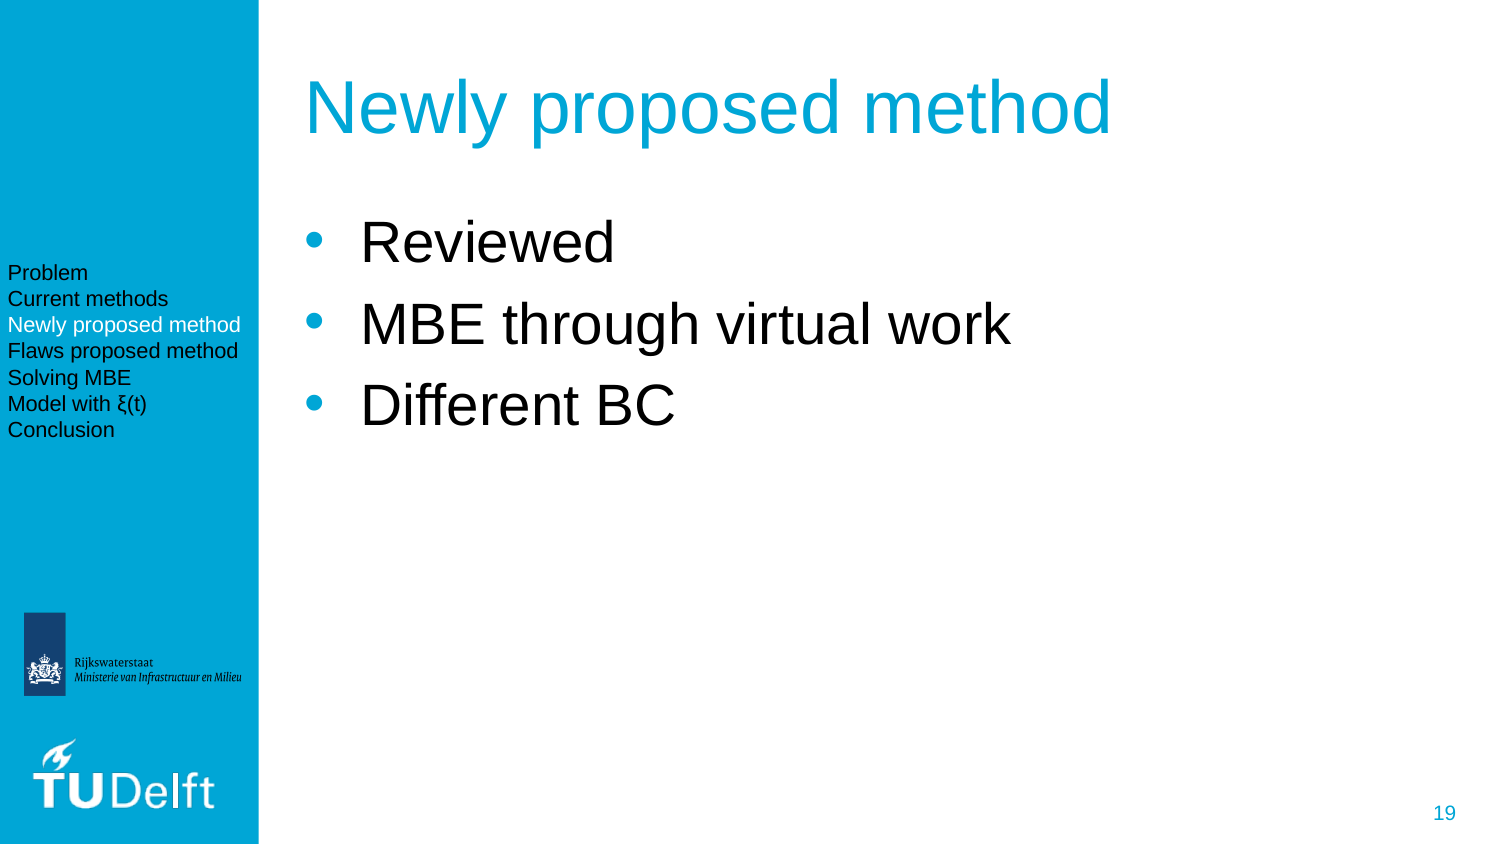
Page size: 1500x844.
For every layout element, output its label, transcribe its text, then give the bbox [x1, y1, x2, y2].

title Newly proposed method [289, 33, 1455, 175]
text_box Problem Current methods Newly proposed method Flaws proposed method Solving MBE Model with ξ(t) Conclusion [0, 251, 268, 450]
text_box Reviewed MBE through virtual work Different BC [289, 196, 1455, 769]
picture [25, 614, 64, 695]
